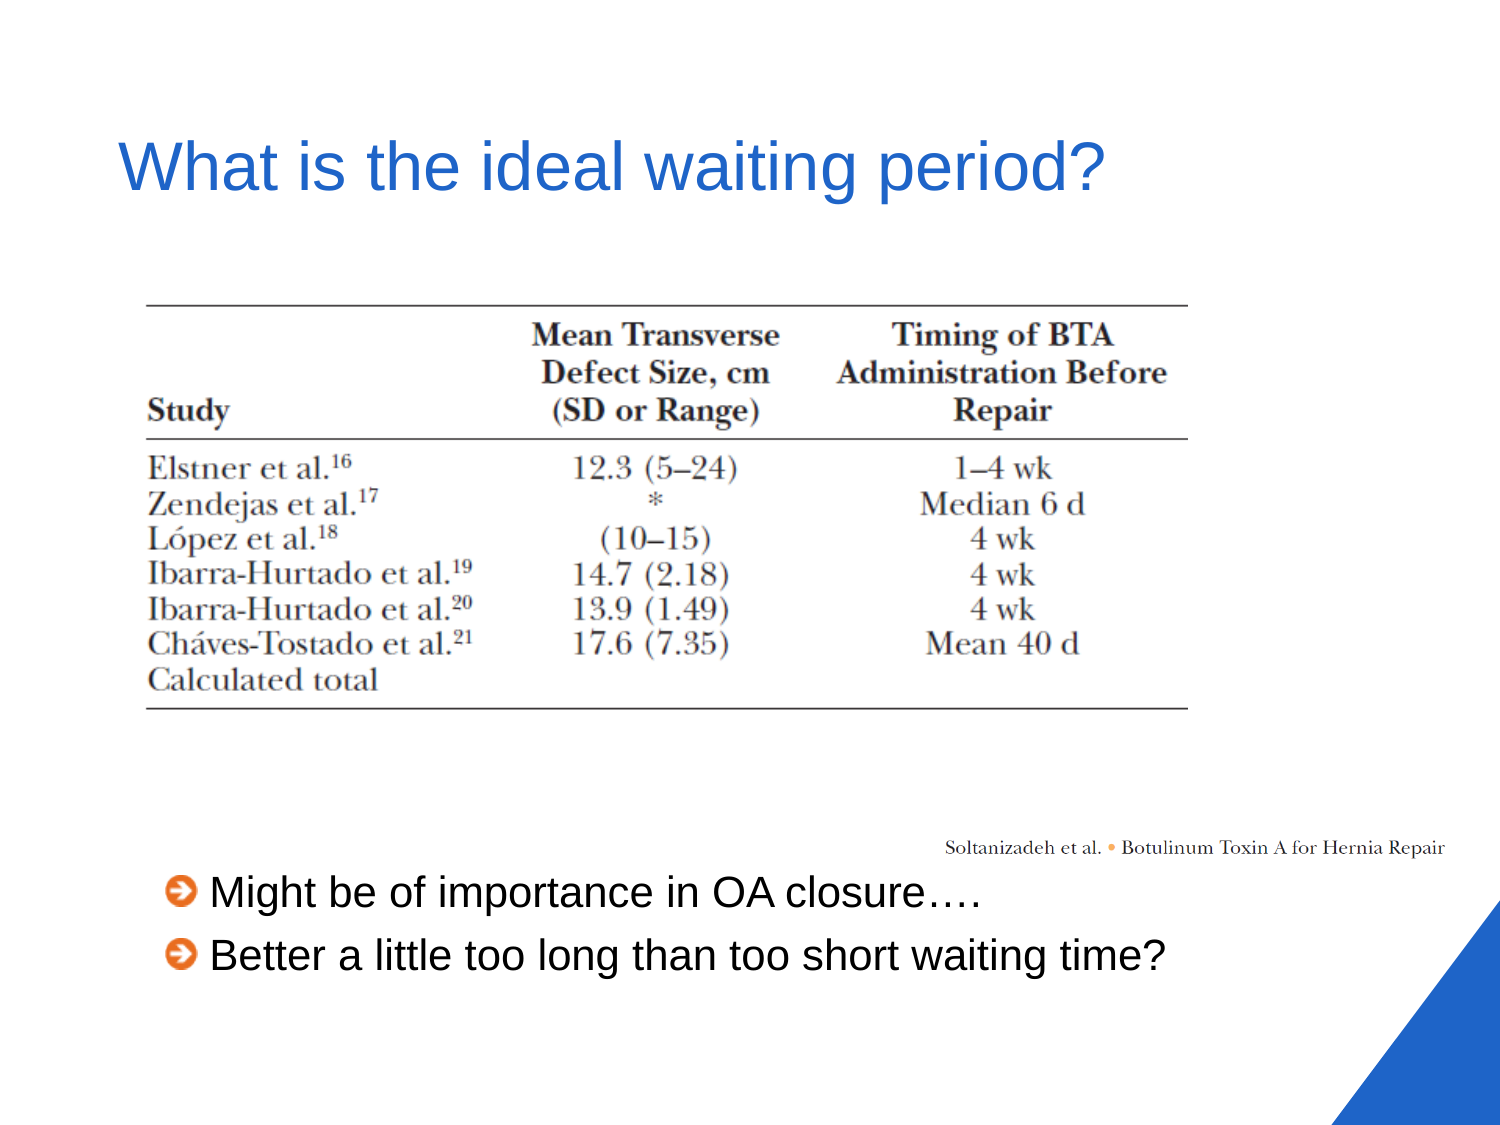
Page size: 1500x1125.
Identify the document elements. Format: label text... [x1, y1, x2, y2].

picture [165, 875, 198, 907]
title What is the ideal waiting period? [103, 59, 1397, 278]
picture [137, 299, 1188, 716]
list Might be of importance in OA closure…. Better a little too long than too short waiting time? [150, 862, 1366, 1005]
picture [165, 938, 198, 970]
picture [938, 834, 1452, 861]
